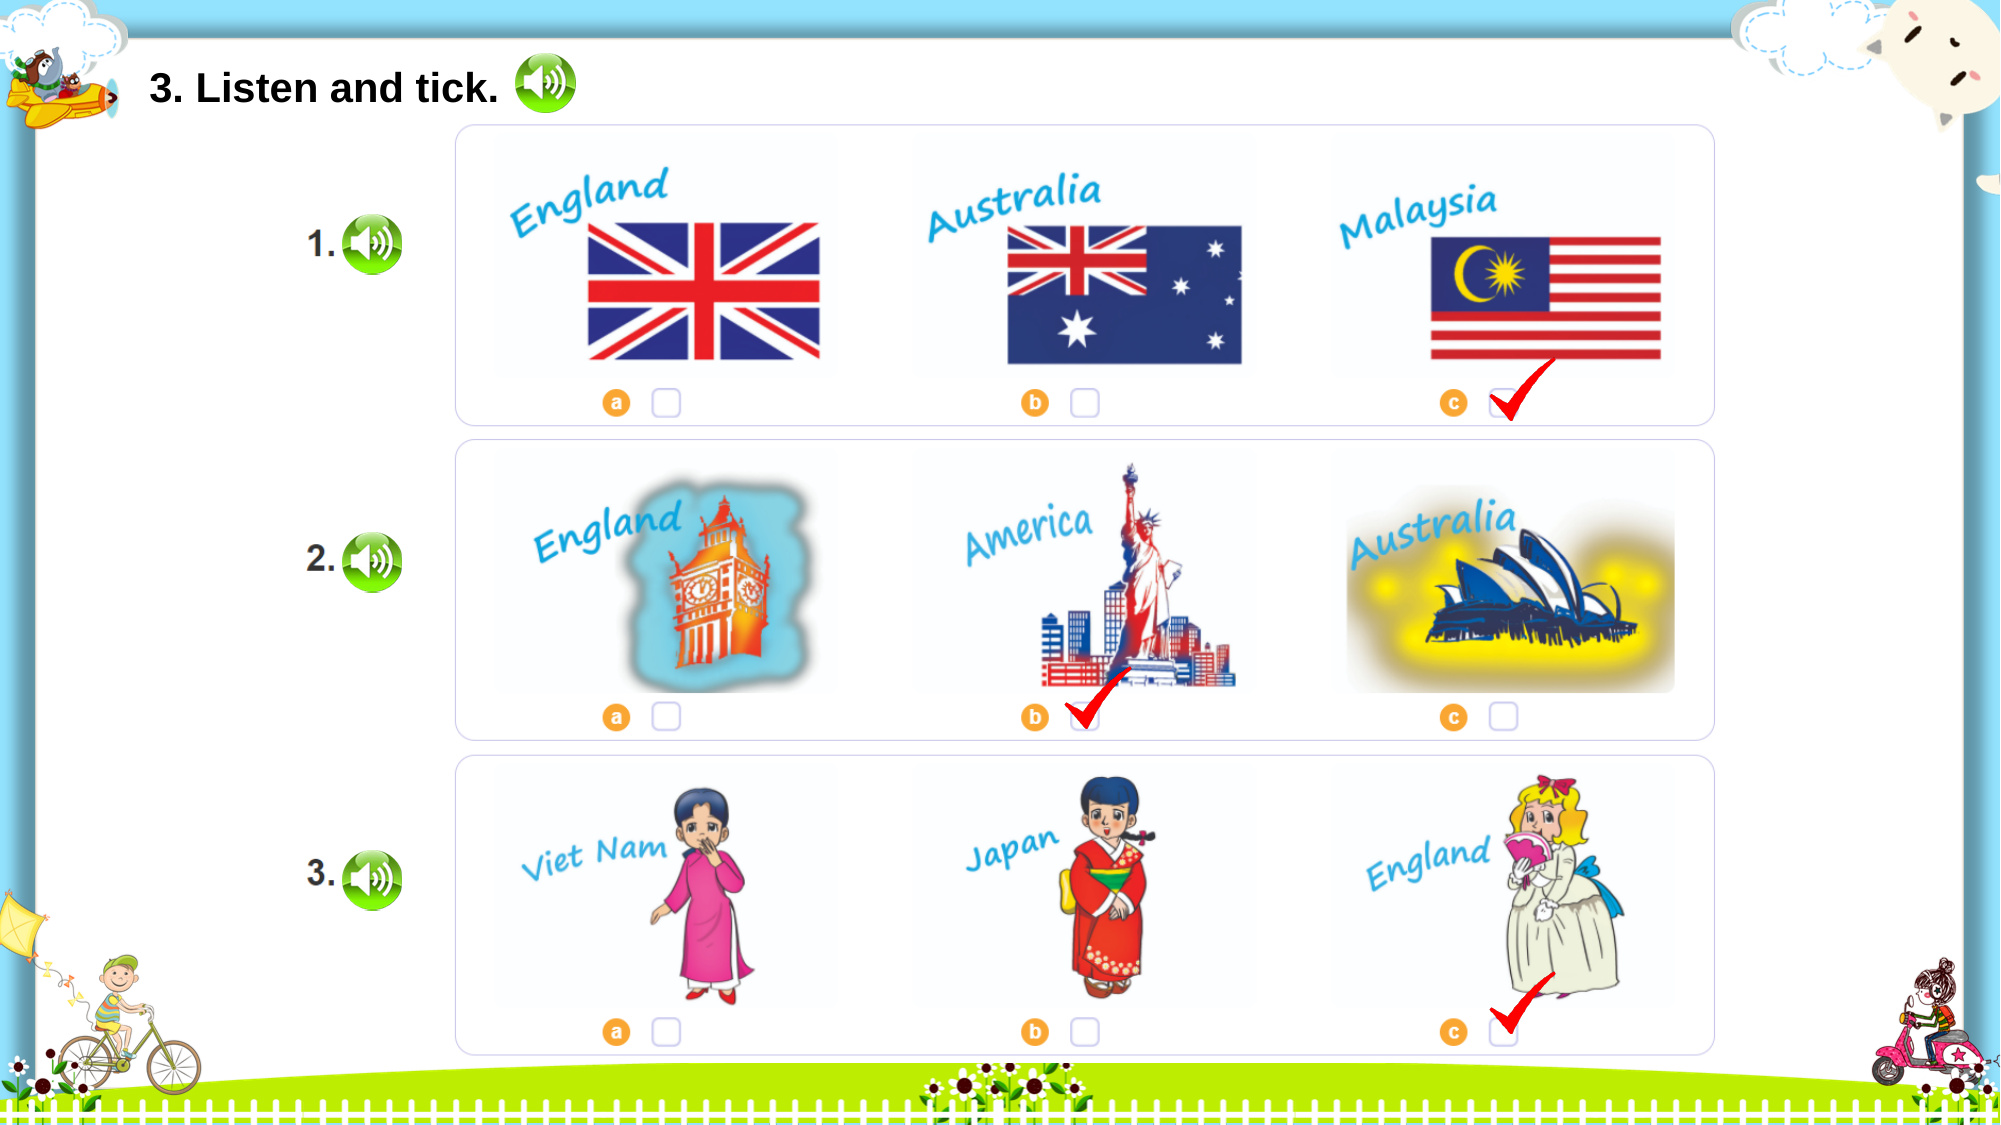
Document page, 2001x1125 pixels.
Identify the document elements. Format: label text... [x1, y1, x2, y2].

text_box 3. Listen and tick. [134, 53, 515, 118]
picture [0, 0, 2001, 1125]
